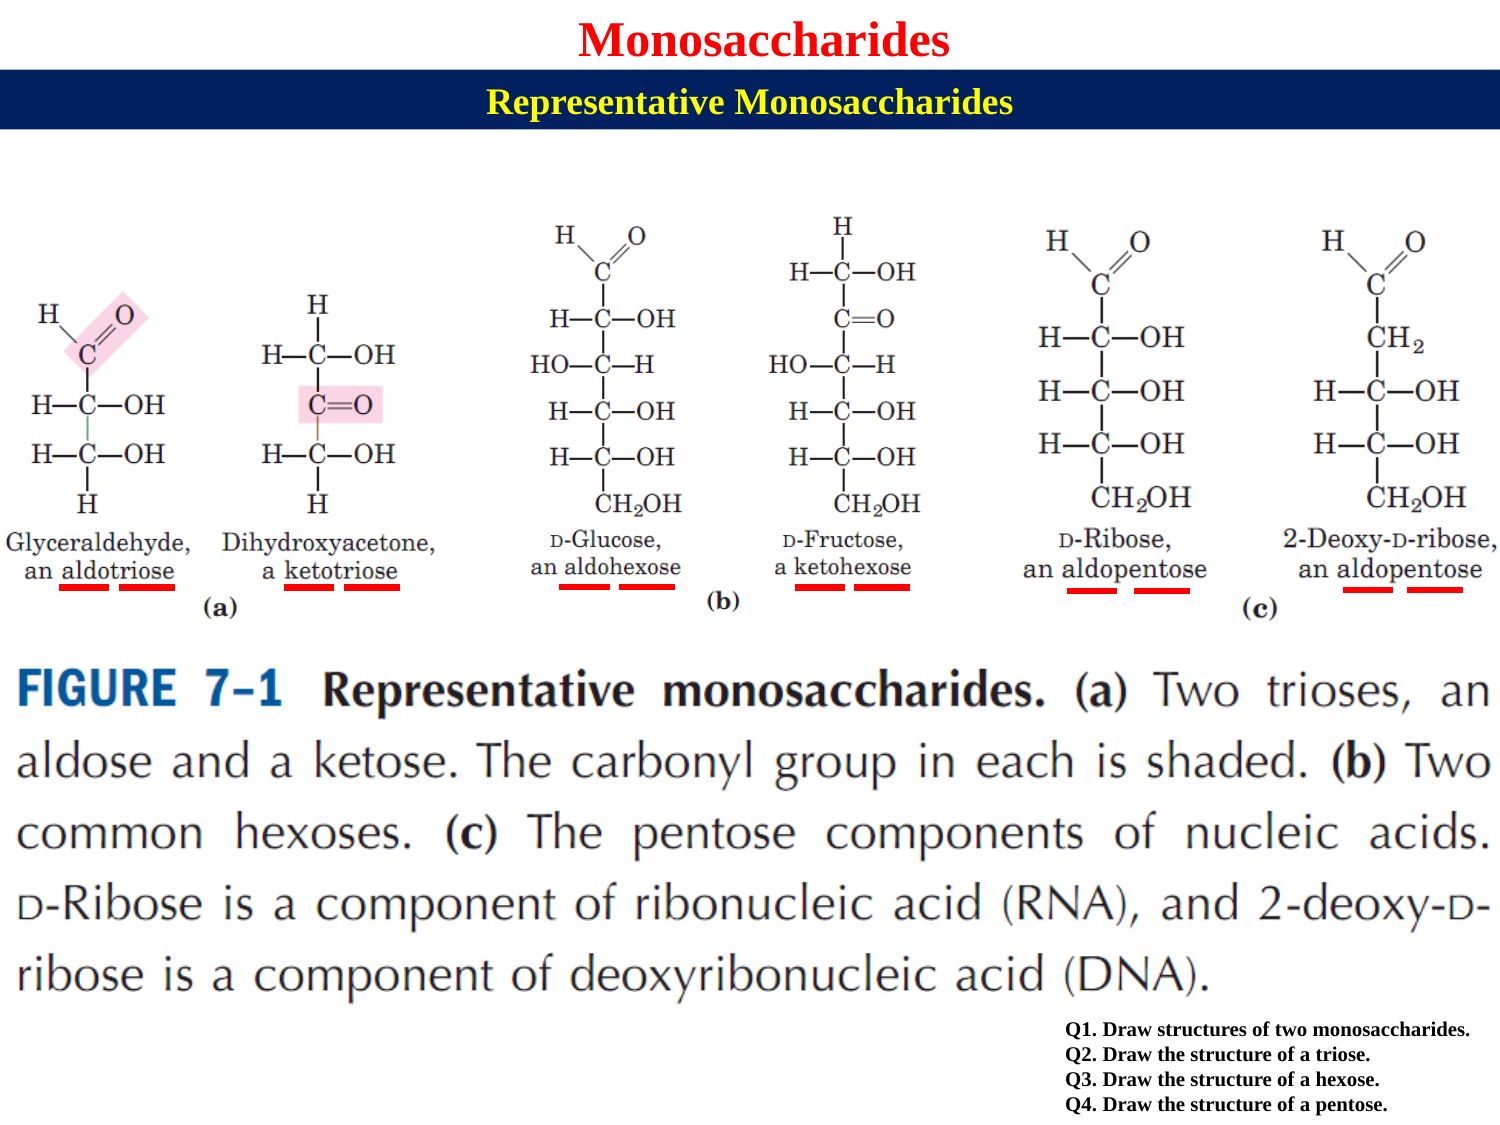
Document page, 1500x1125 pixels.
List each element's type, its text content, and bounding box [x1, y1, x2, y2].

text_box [0, 211, 1500, 625]
text_box Monosaccharides [563, 0, 988, 69]
text_box Representative Monosaccharides [0, 69, 1500, 130]
picture [0, 649, 1500, 1006]
text_box Q1. Draw structures of two monosaccharides. Q2. Draw the structure of a triose. Q3. Draw the structure of a hexose. Q4. Draw the structure of a pentose. [1050, 1014, 1500, 1124]
